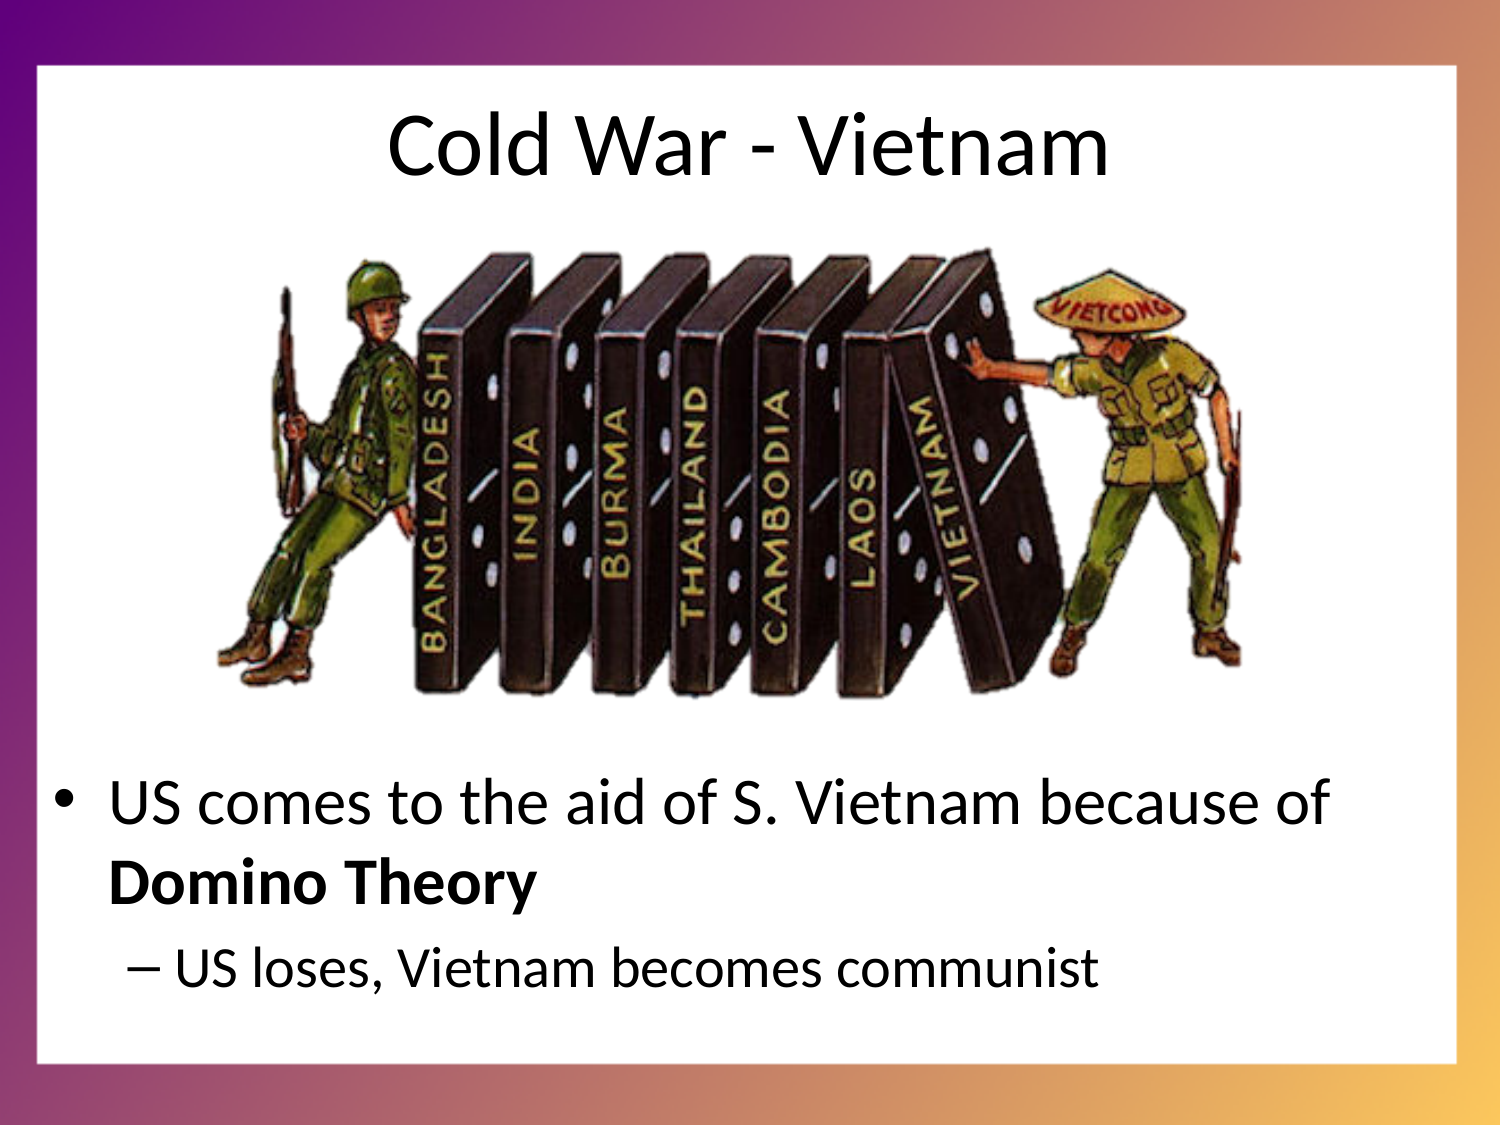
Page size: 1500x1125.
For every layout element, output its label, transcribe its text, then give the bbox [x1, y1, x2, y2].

picture [0, 0, 1500, 1125]
list US comes to the aid of S. Vietnam because of Domino Theory US loses, Vietnam becomes communist [37, 750, 1500, 1038]
title Cold War - Vietnam [75, 45, 1425, 233]
